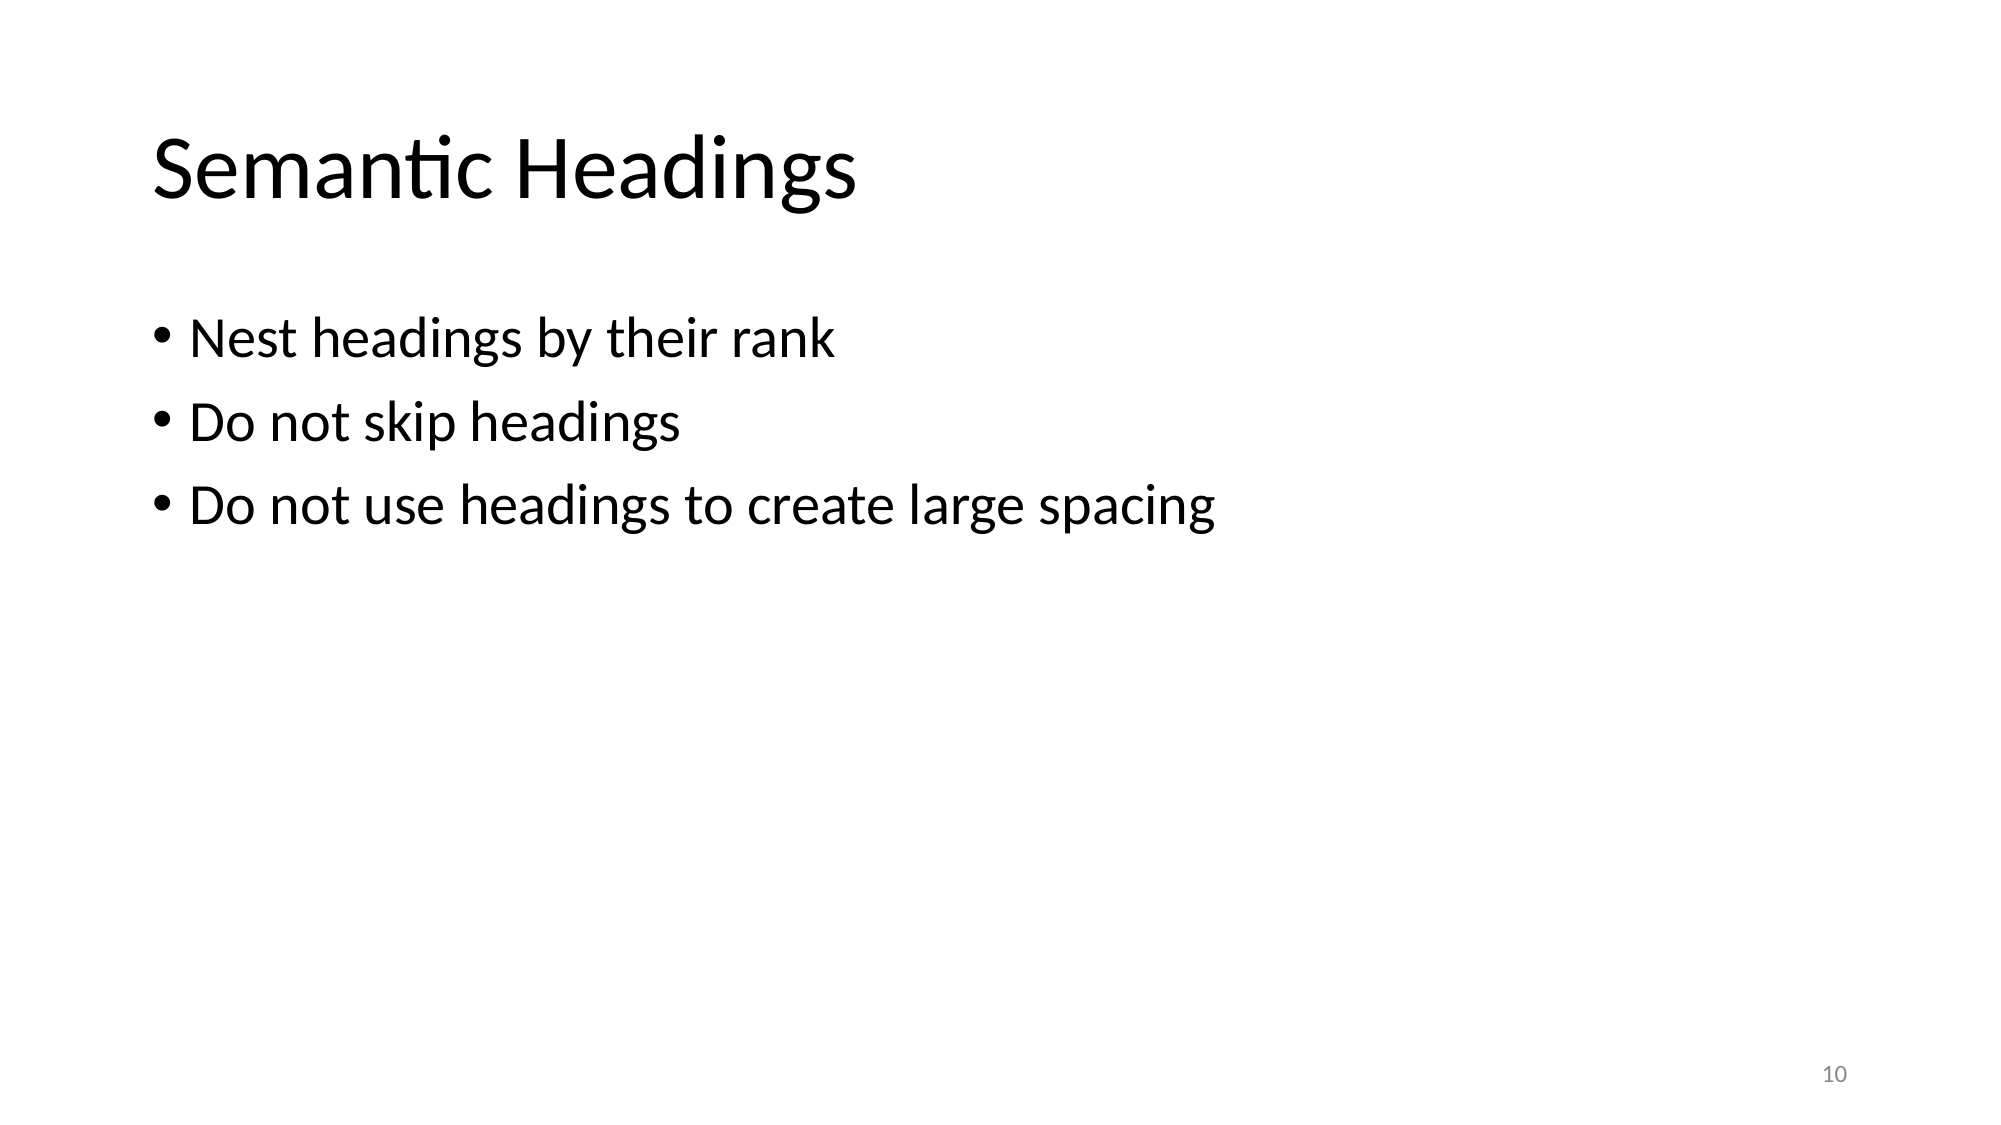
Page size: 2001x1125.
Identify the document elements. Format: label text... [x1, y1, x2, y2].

title Semantic Headings [137, 59, 1863, 278]
list Nest headings by their rank Do not skip headings Do not use headings to create large spacing [137, 299, 1863, 1014]
slide_number ‹#› [1412, 1042, 1863, 1103]
